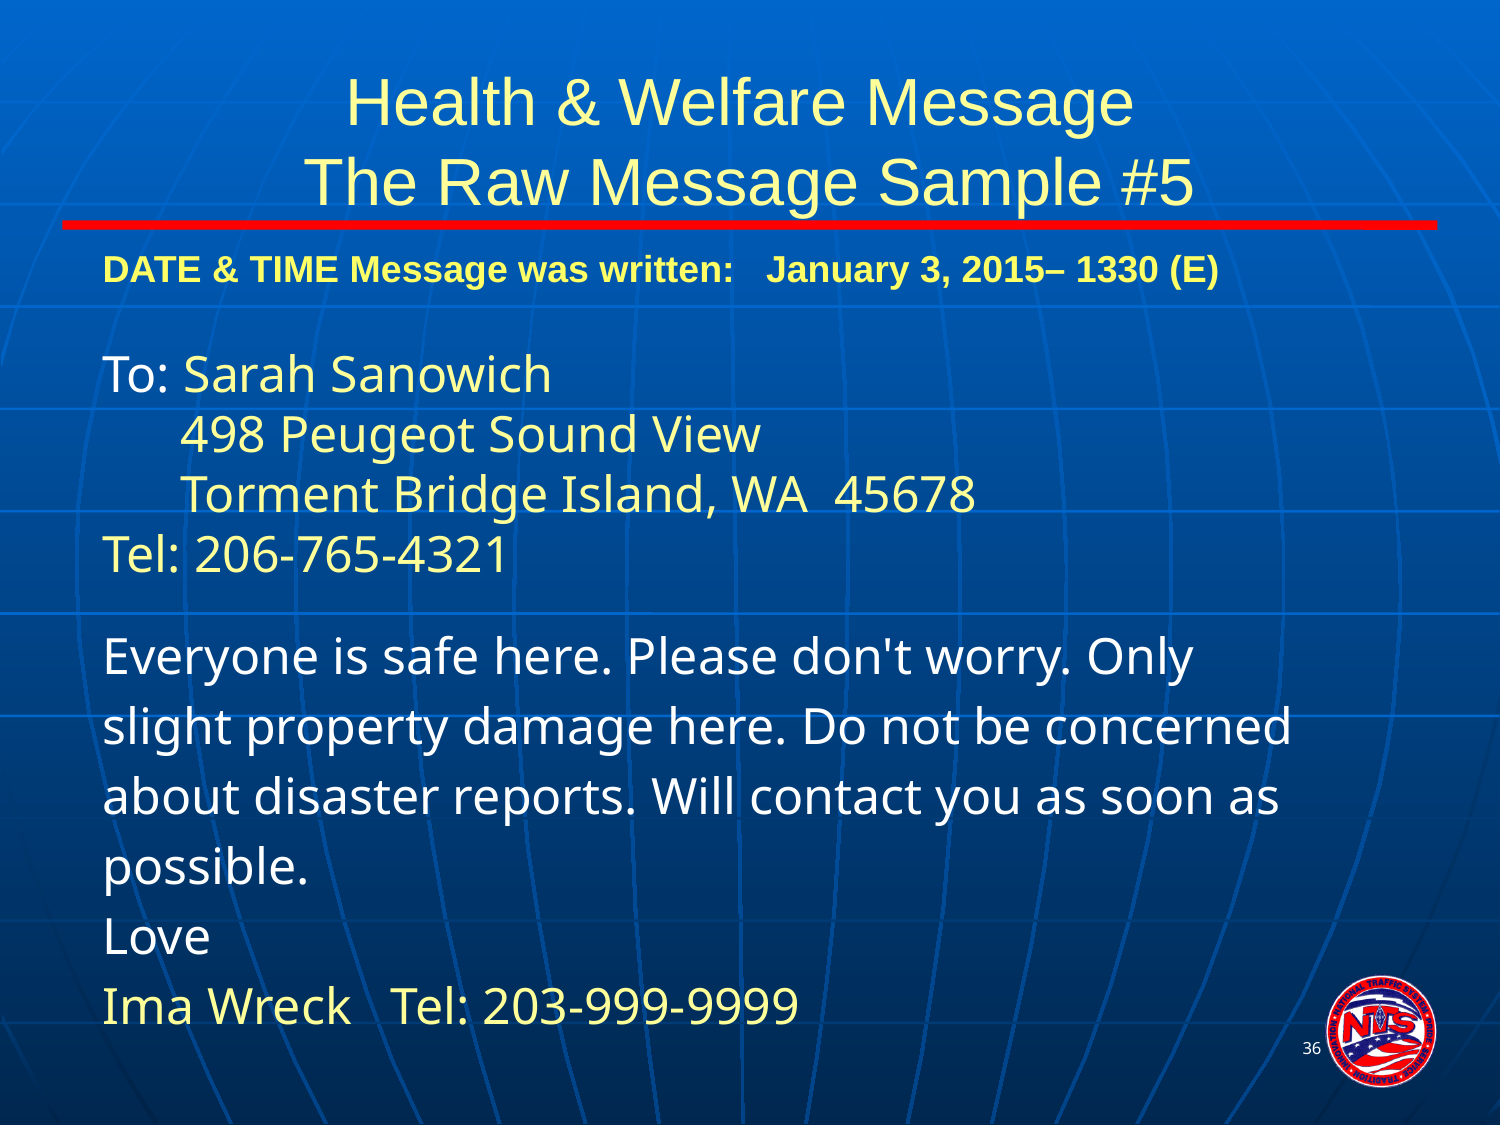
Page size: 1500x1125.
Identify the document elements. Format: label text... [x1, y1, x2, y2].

title Health & Welfare Message The Raw Message Sample #5 [75, 45, 1425, 233]
picture [1325, 981, 1437, 1088]
list DATE & TIME Message was written: January 3, 2015– 1330 (E) To: Sarah Sanowich 498 Peugeot Sound View Torment Bridge Island, WA 45678 Tel: 206-765-4321 Everyone is safe here. Please don't worry. Only slight property damage here. Do not be concerned about disaster reports. Will contact you as soon as possible. Love Ima Wreck Tel: 203-999-9999 36 [87, 237, 1438, 981]
